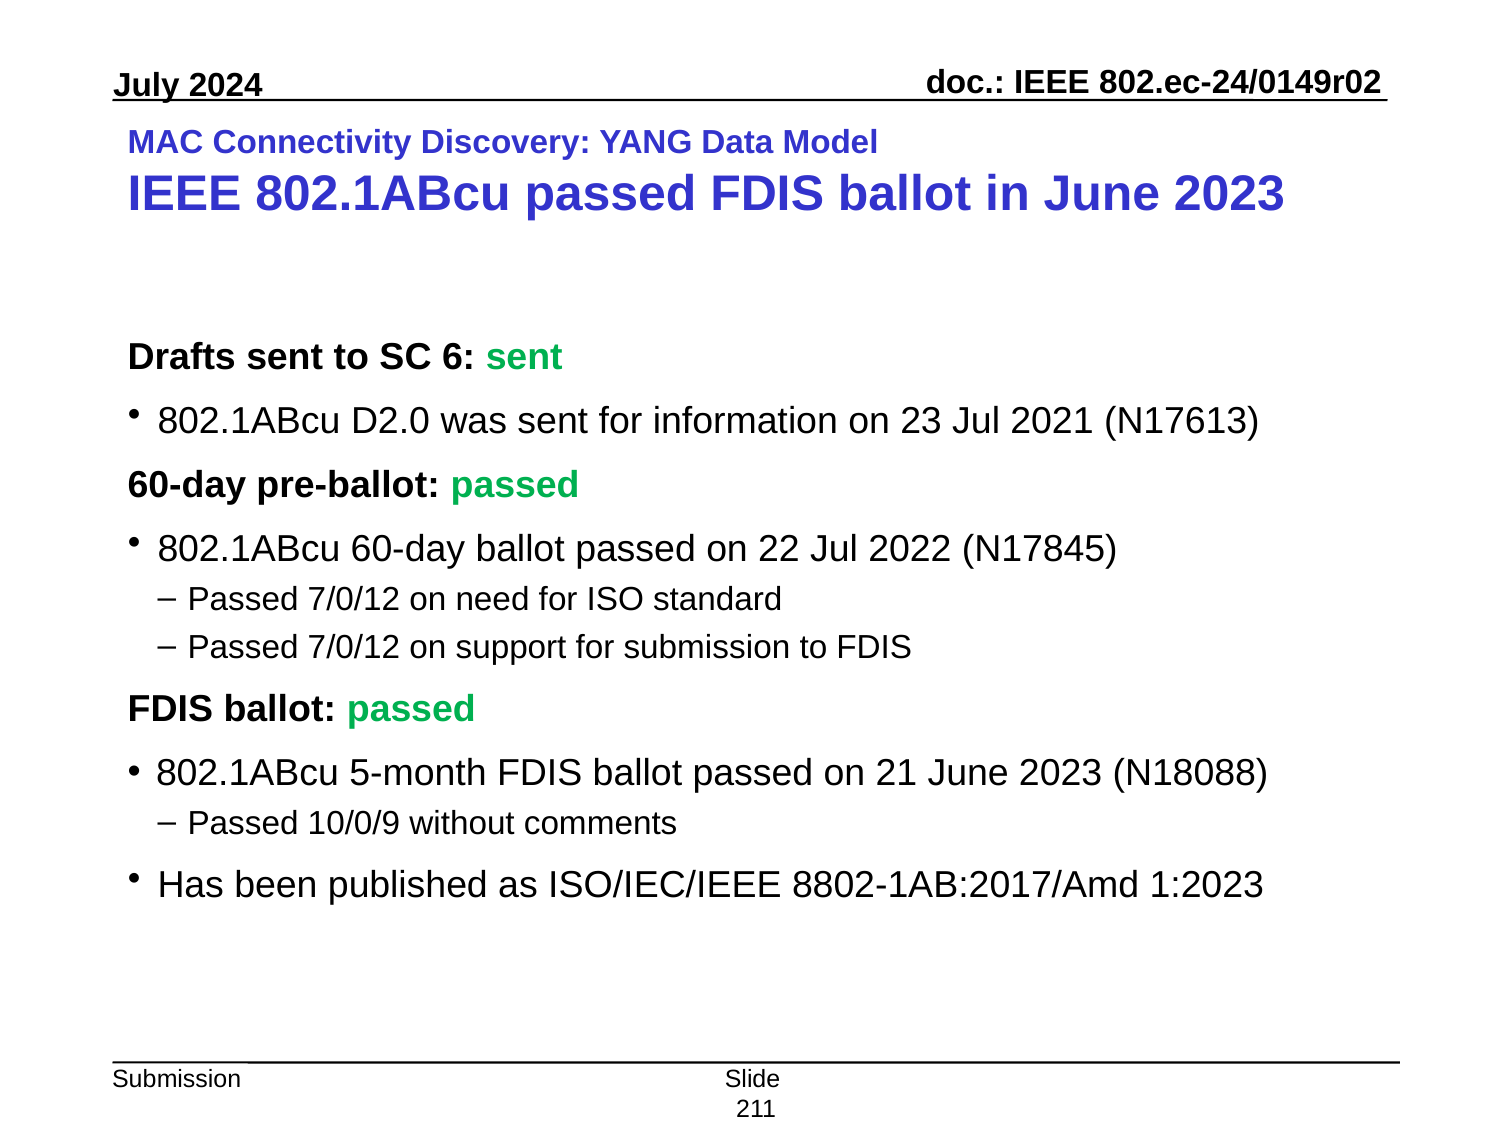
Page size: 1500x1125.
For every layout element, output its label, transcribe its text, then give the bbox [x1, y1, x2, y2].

slide_number Slide 211 [709, 1061, 803, 1093]
title MAC Connectivity Discovery: YANG Data Model IEEE 802.1ABcu passed FDIS ballot in June 2023 [112, 112, 1388, 288]
list Drafts sent to SC 6: sent 802.1ABcu D2.0 was sent for information on 23 Jul 2021 (N17613) 60-day pre-ballot: passed 802.1ABcu 60-day ballot passed on 22 Jul 2022 (N17845) Passed 7/0/12 on need for ISO standard Passed 7/0/12 on support for submission to FDIS FDIS ballot: passed 802.1ABcu 5-month FDIS ballot passed on 21 June 2023 (N18088) Passed 10/0/9 without comments Has been published as ISO/IEC/IEEE 8802-1AB:2017/Amd 1:2023 [112, 324, 1388, 1000]
